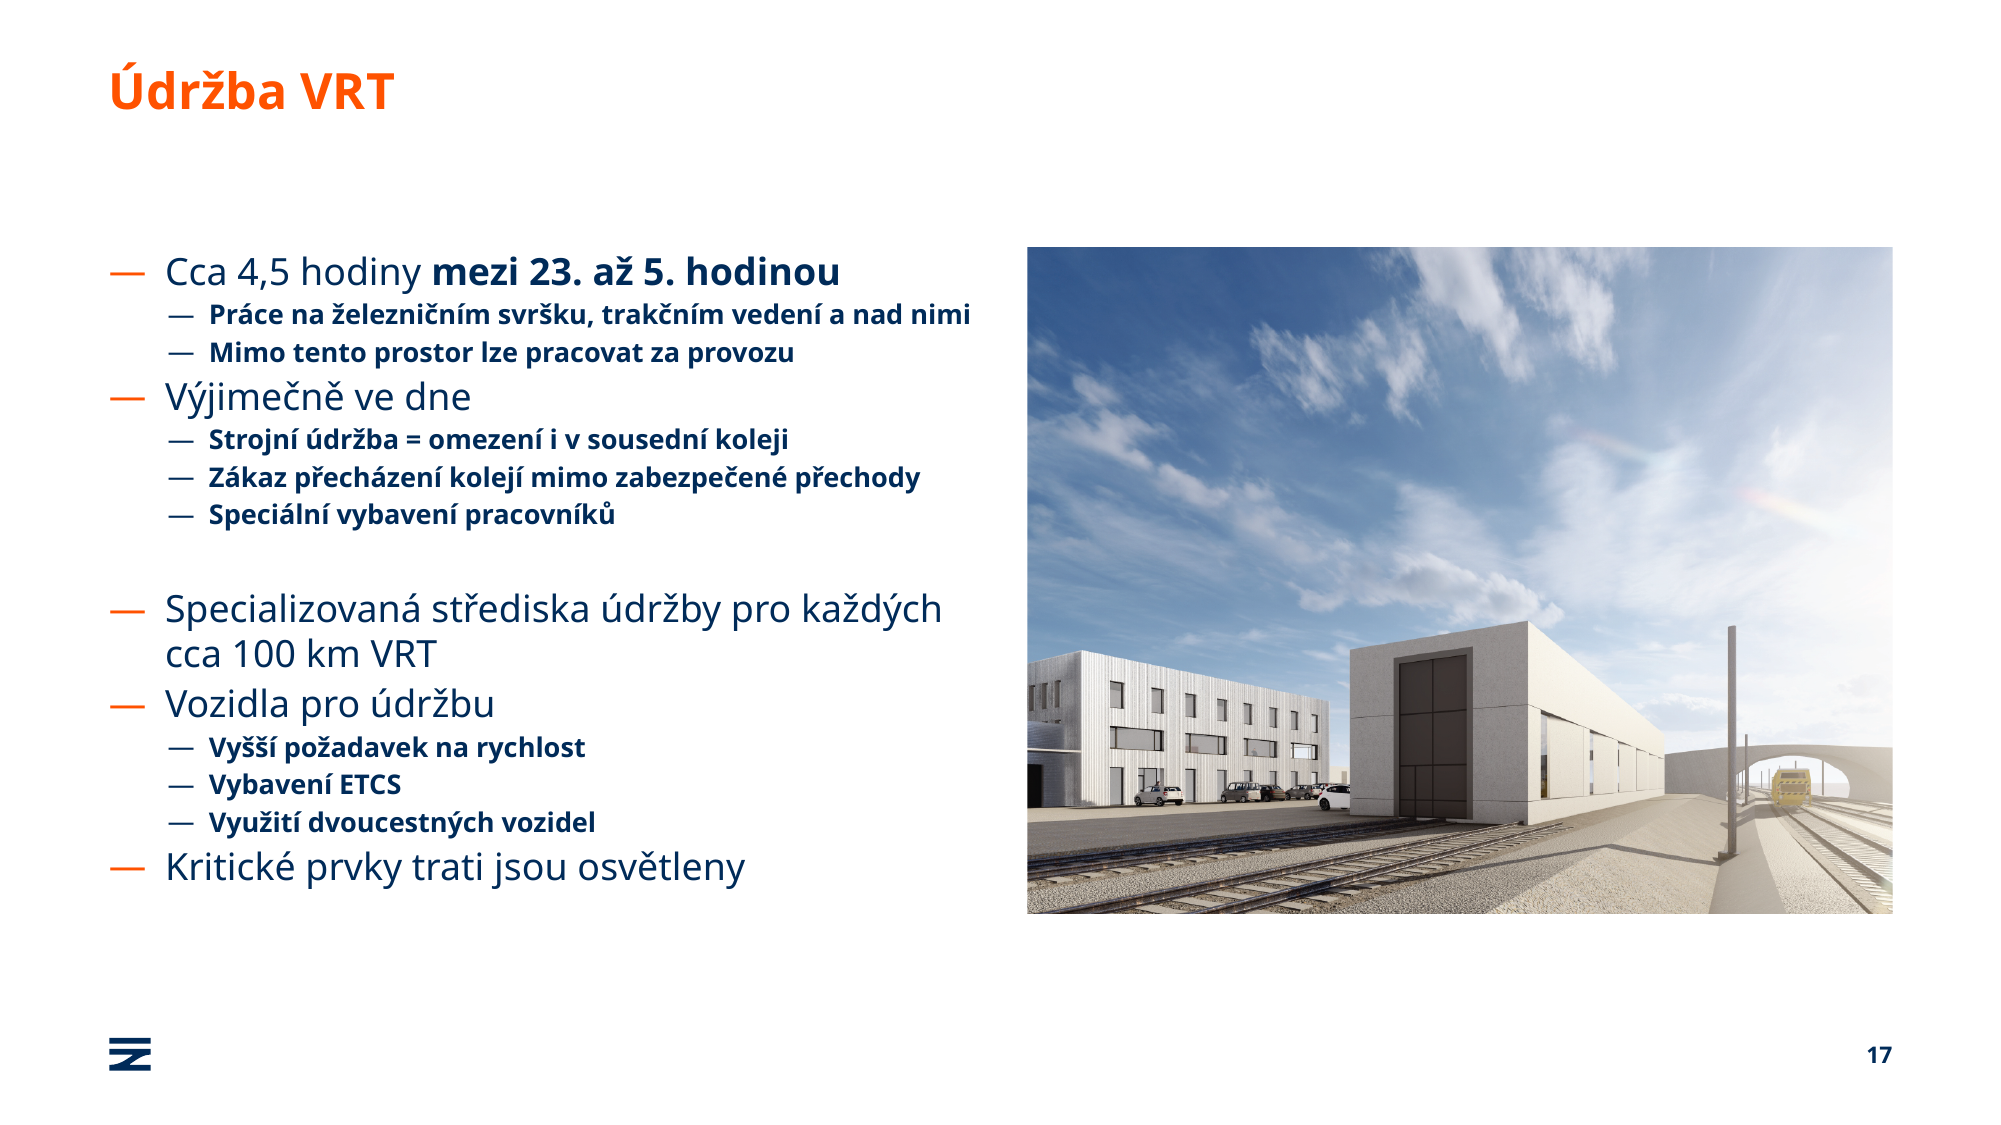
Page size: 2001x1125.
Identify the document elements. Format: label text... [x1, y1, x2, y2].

list Cca 4,5 hodiny mezi 23. až 5. hodinou Práce na železničním svršku, trakčním vedení a nad nimi Mimo tento prostor lze pracovat za provozu Výjimečně ve dne Strojní údržba = omezení i v sousední koleji Zákaz přecházení kolejí mimo zabezpečené přechody Speciální vybavení pracovníků Specializovaná střediska údržby pro každých cca 100 km VRT Vozidla pro údržbu Vyšší požadavek na rychlost Vybavení ETCS Využití dvoucestných vozidel Kritické prvky trati jsou osvětleny [108, 247, 992, 914]
title Údržba VRT [108, 59, 1438, 191]
picture [1027, 247, 1893, 914]
slide_number 17 [1787, 1037, 1893, 1075]
